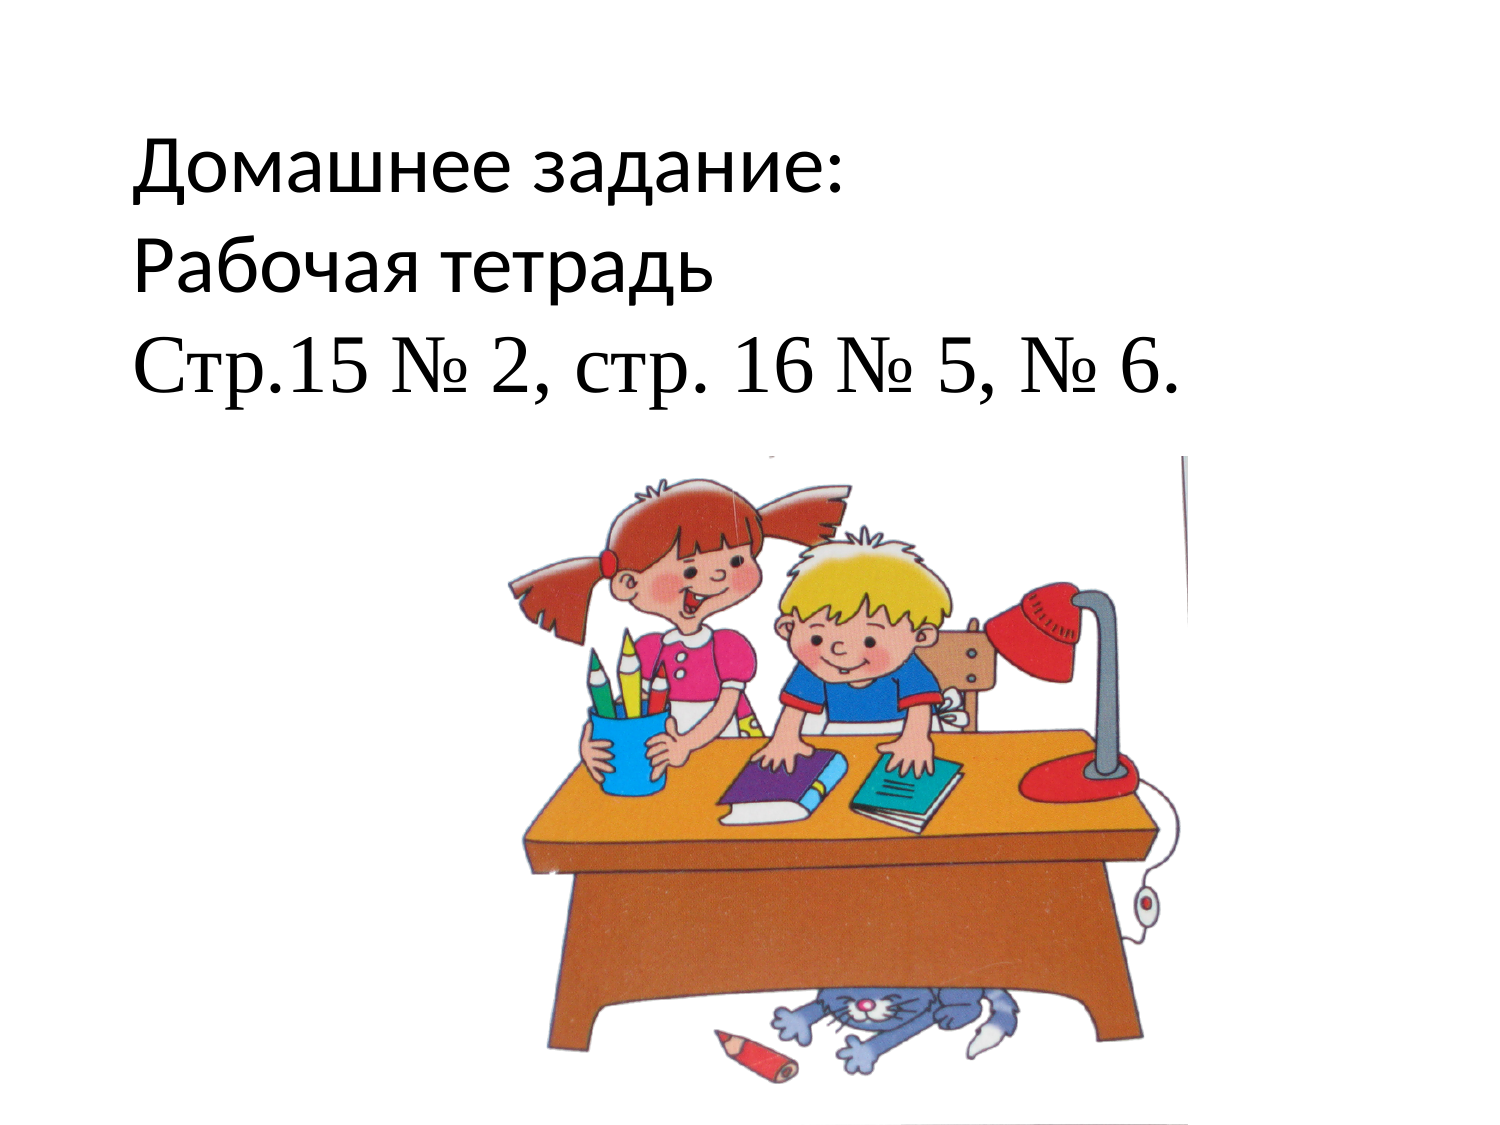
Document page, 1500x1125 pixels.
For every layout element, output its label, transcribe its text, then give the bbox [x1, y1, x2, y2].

text_box Домашнее задание: Рабочая тетрадь Стр.15 № 2, стр. 16 № 5, № 6. [117, 101, 1198, 417]
picture [501, 455, 1188, 1125]
